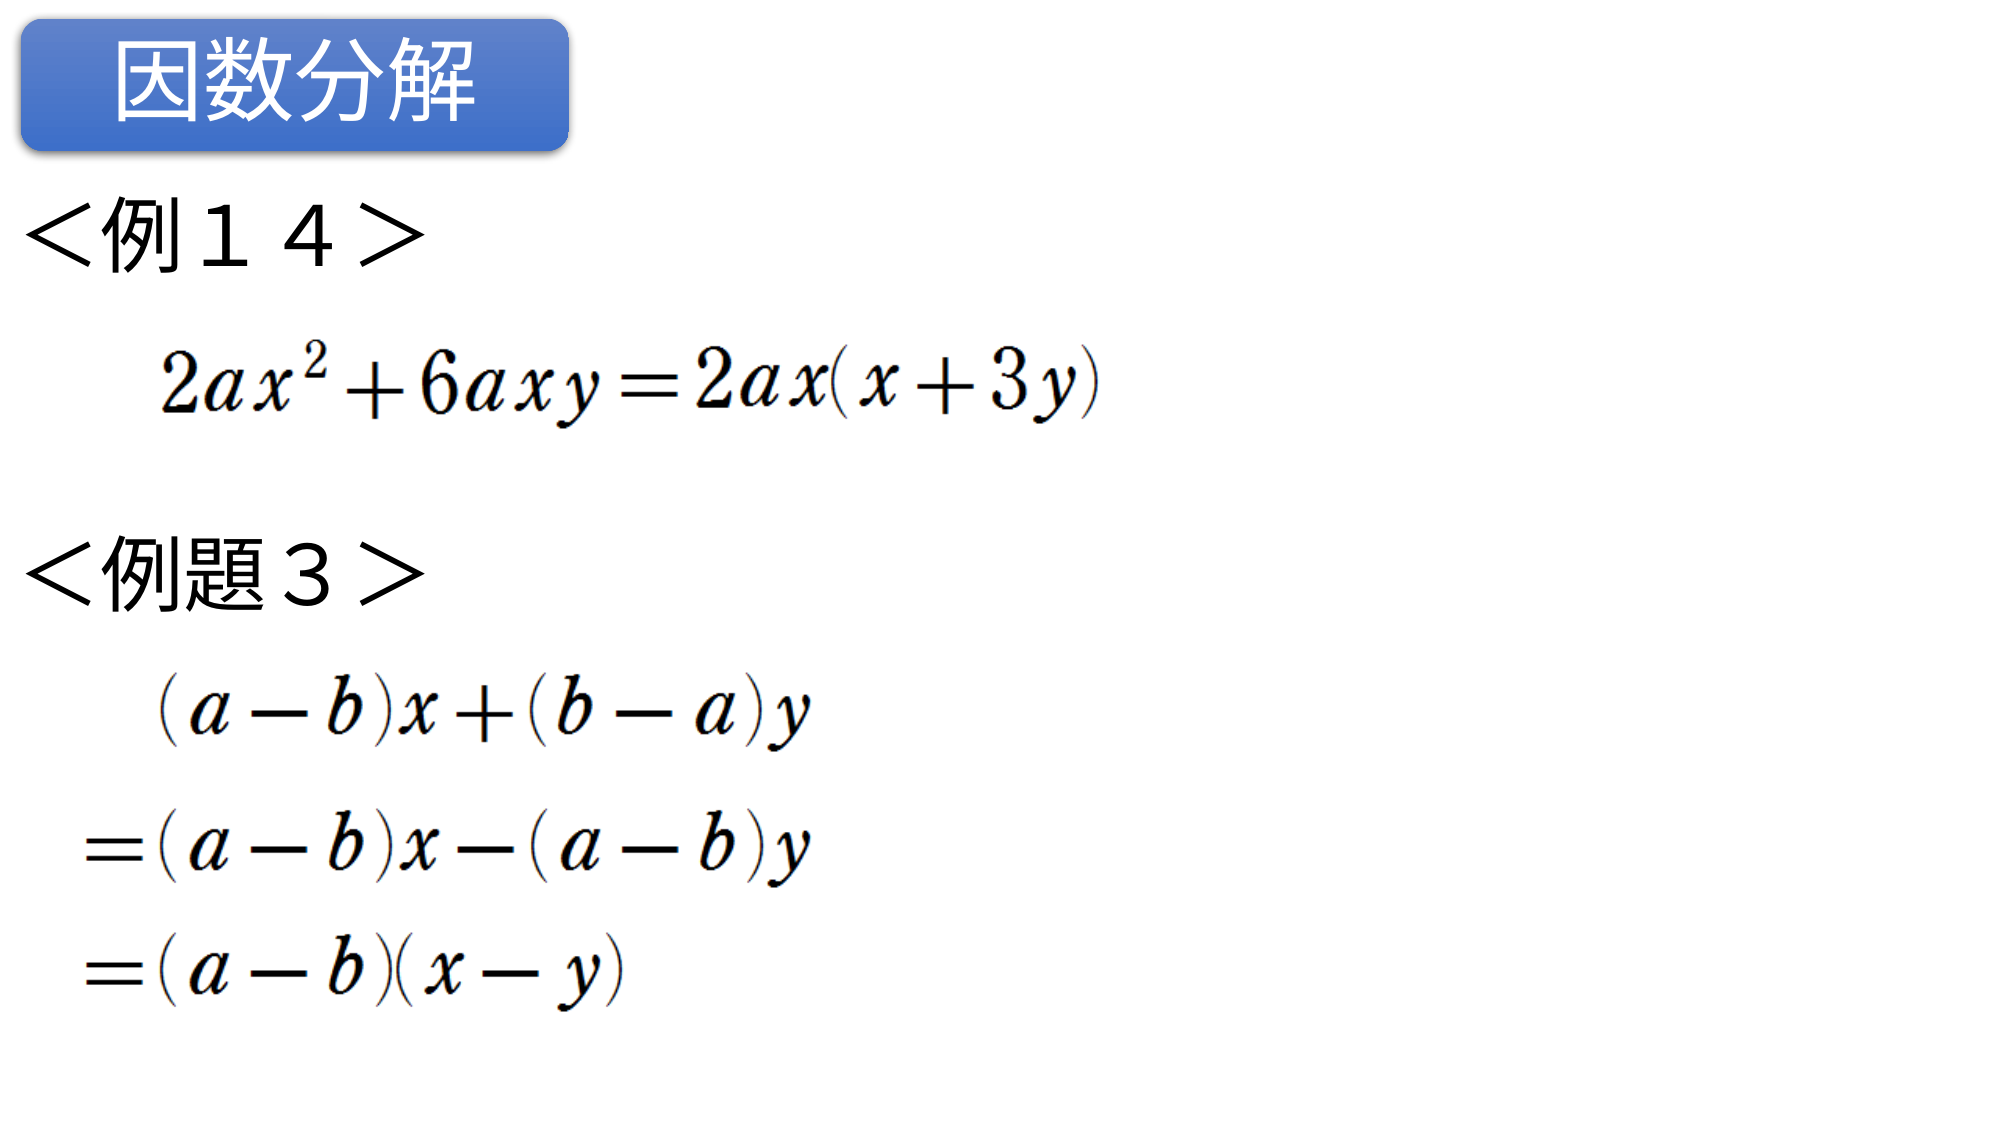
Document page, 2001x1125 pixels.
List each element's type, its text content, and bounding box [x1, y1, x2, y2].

picture [68, 925, 630, 1026]
text_box ＜例１４＞ [2, 175, 449, 291]
text_box 因数分解 [20, 18, 569, 151]
picture [68, 801, 815, 902]
text_box ＜例題３＞ [2, 514, 449, 630]
picture [157, 332, 1104, 443]
picture [157, 665, 815, 766]
